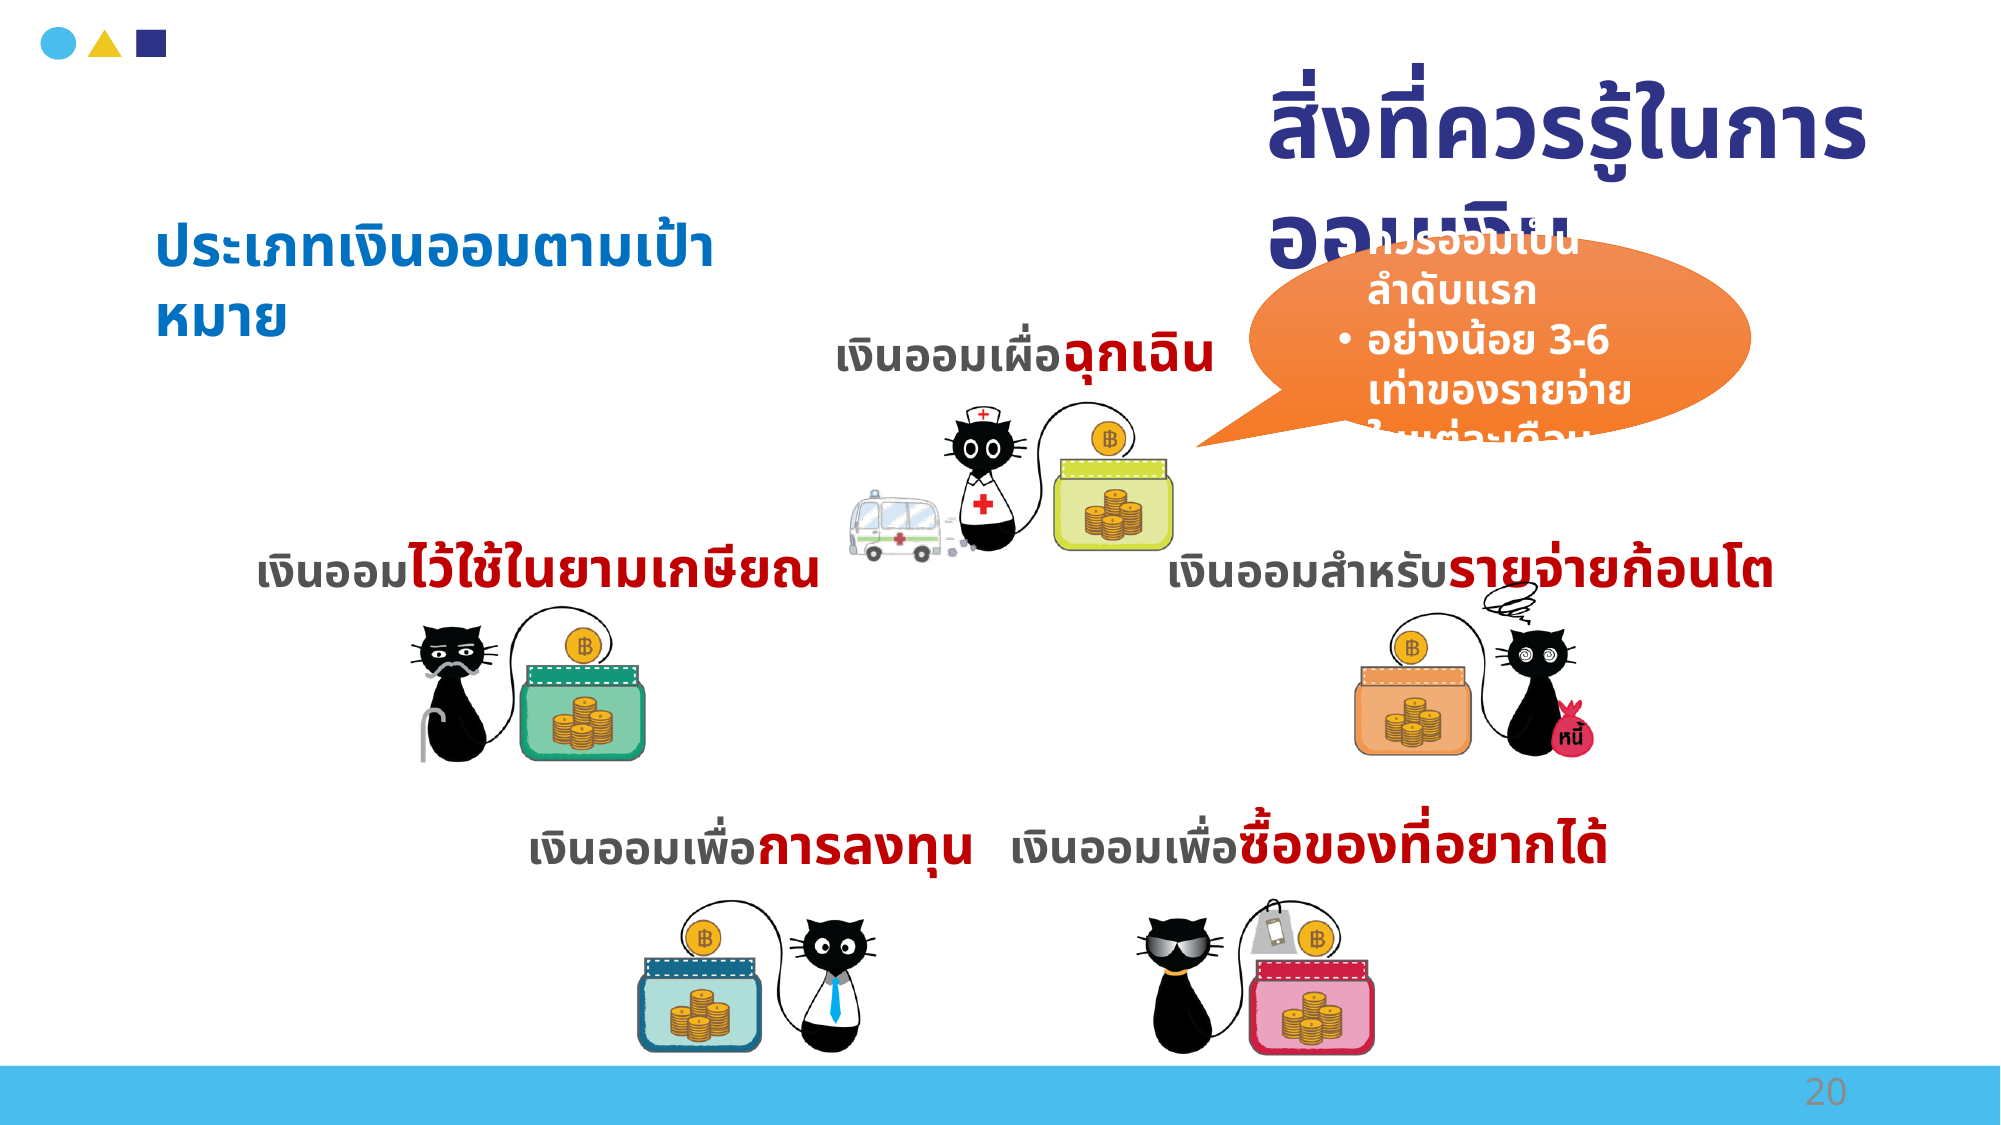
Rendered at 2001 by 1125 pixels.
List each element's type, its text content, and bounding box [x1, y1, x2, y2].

picture [0, 0, 2001, 1125]
text_box ประเภทเงินออมตามเป้าหมาย [139, 200, 771, 356]
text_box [1069, 801, 1550, 1080]
text_box สิ่งที่ควรรู้ในการออมเงิน [1251, 59, 1986, 295]
text_box ควรออมเป็นลำดับแรก อย่างน้อย 3-6 เท่าของรายจ่ายในแต่ละเดือน [1210, 233, 1752, 445]
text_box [307, 526, 771, 788]
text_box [571, 802, 933, 1080]
slide_number 20 [1412, 1063, 1863, 1124]
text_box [844, 309, 1210, 575]
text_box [1225, 526, 1718, 780]
